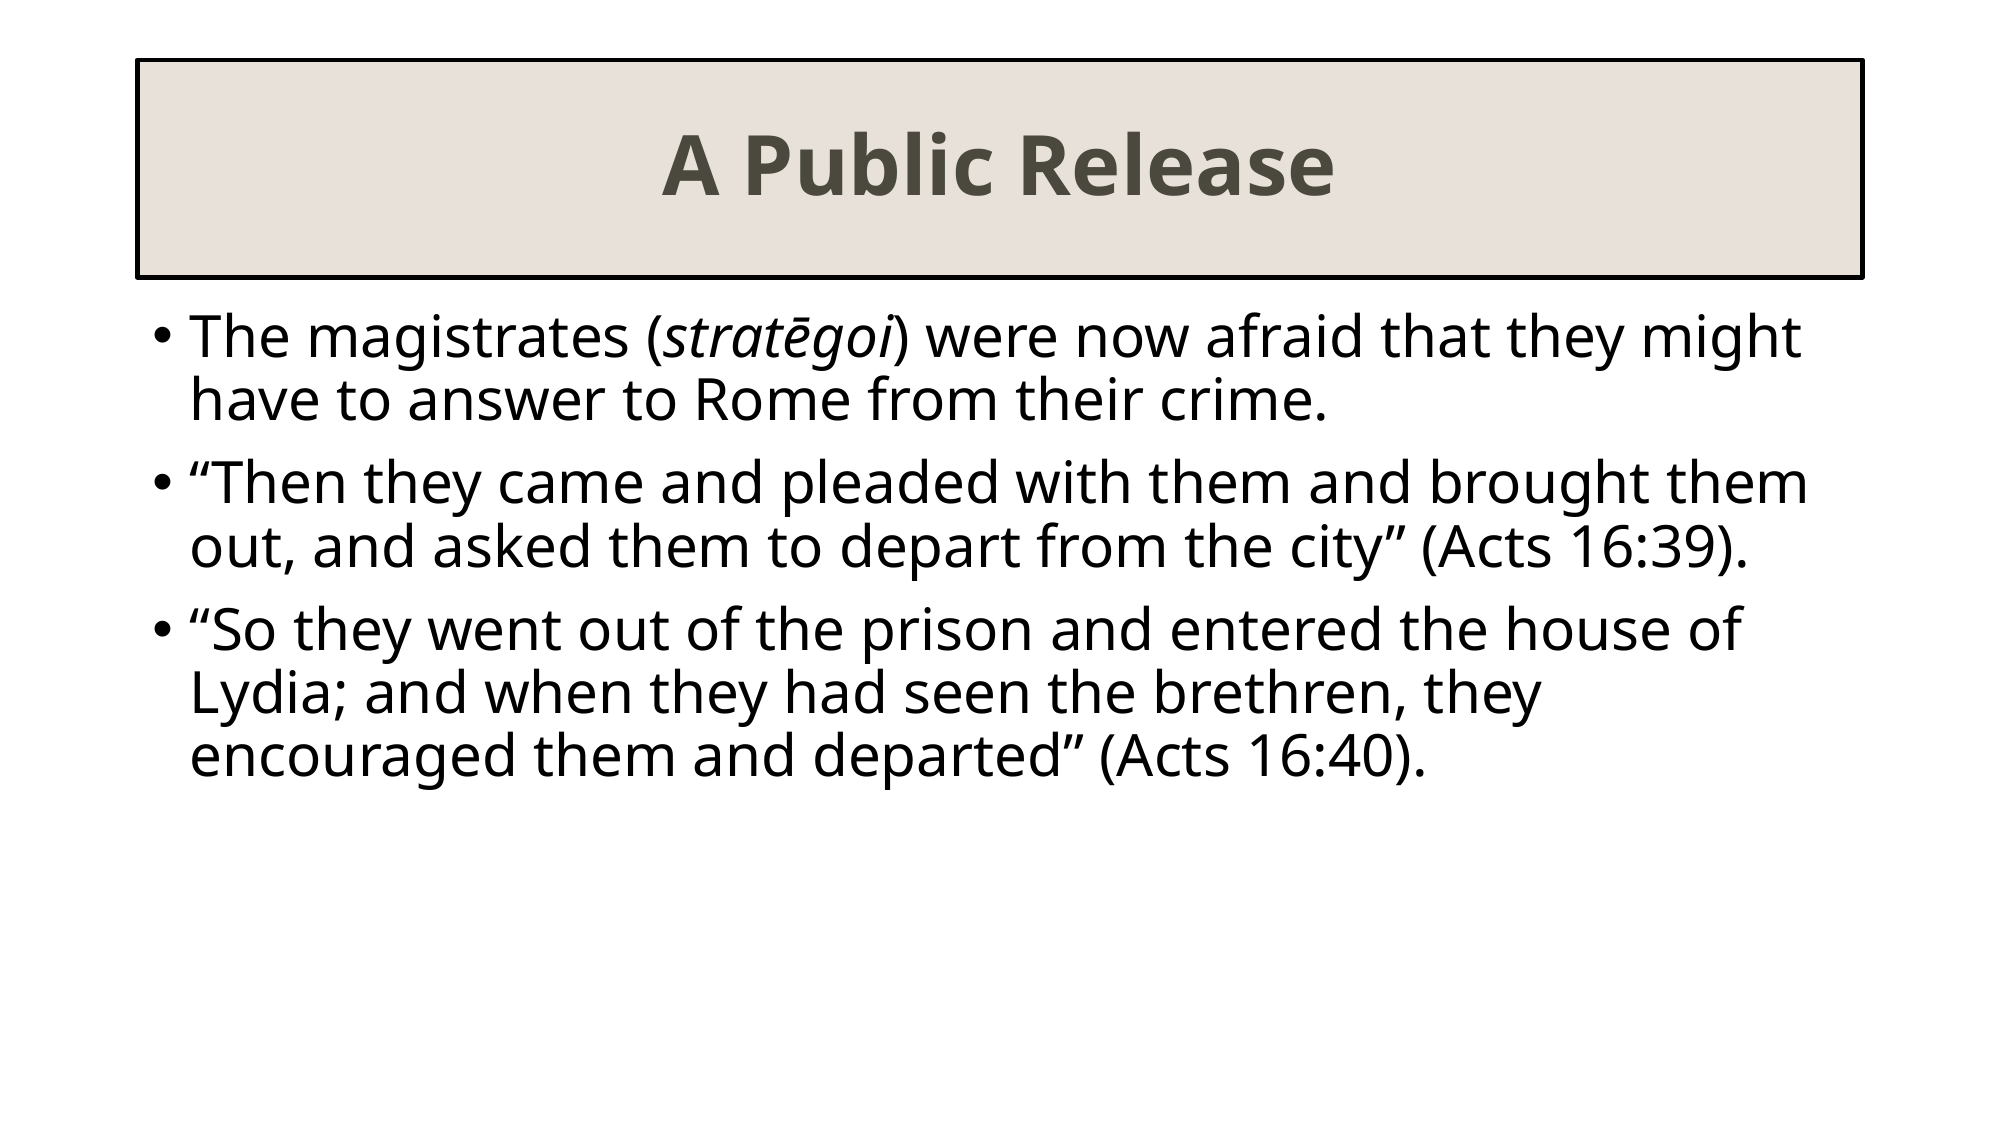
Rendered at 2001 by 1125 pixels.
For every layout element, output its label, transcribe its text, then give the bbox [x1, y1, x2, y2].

list The magistrates (stratēgoi) were now afraid that they might have to answer to Rome from their crime. “Then they came and pleaded with them and brought them out, and asked them to depart from the city” (Acts 16:39). “So they went out of the prison and entered the house of Lydia; and when they had seen the brethren, they encouraged them and departed” (Acts 16:40). [137, 299, 1863, 1014]
title A Public Release [135, 58, 1865, 280]
